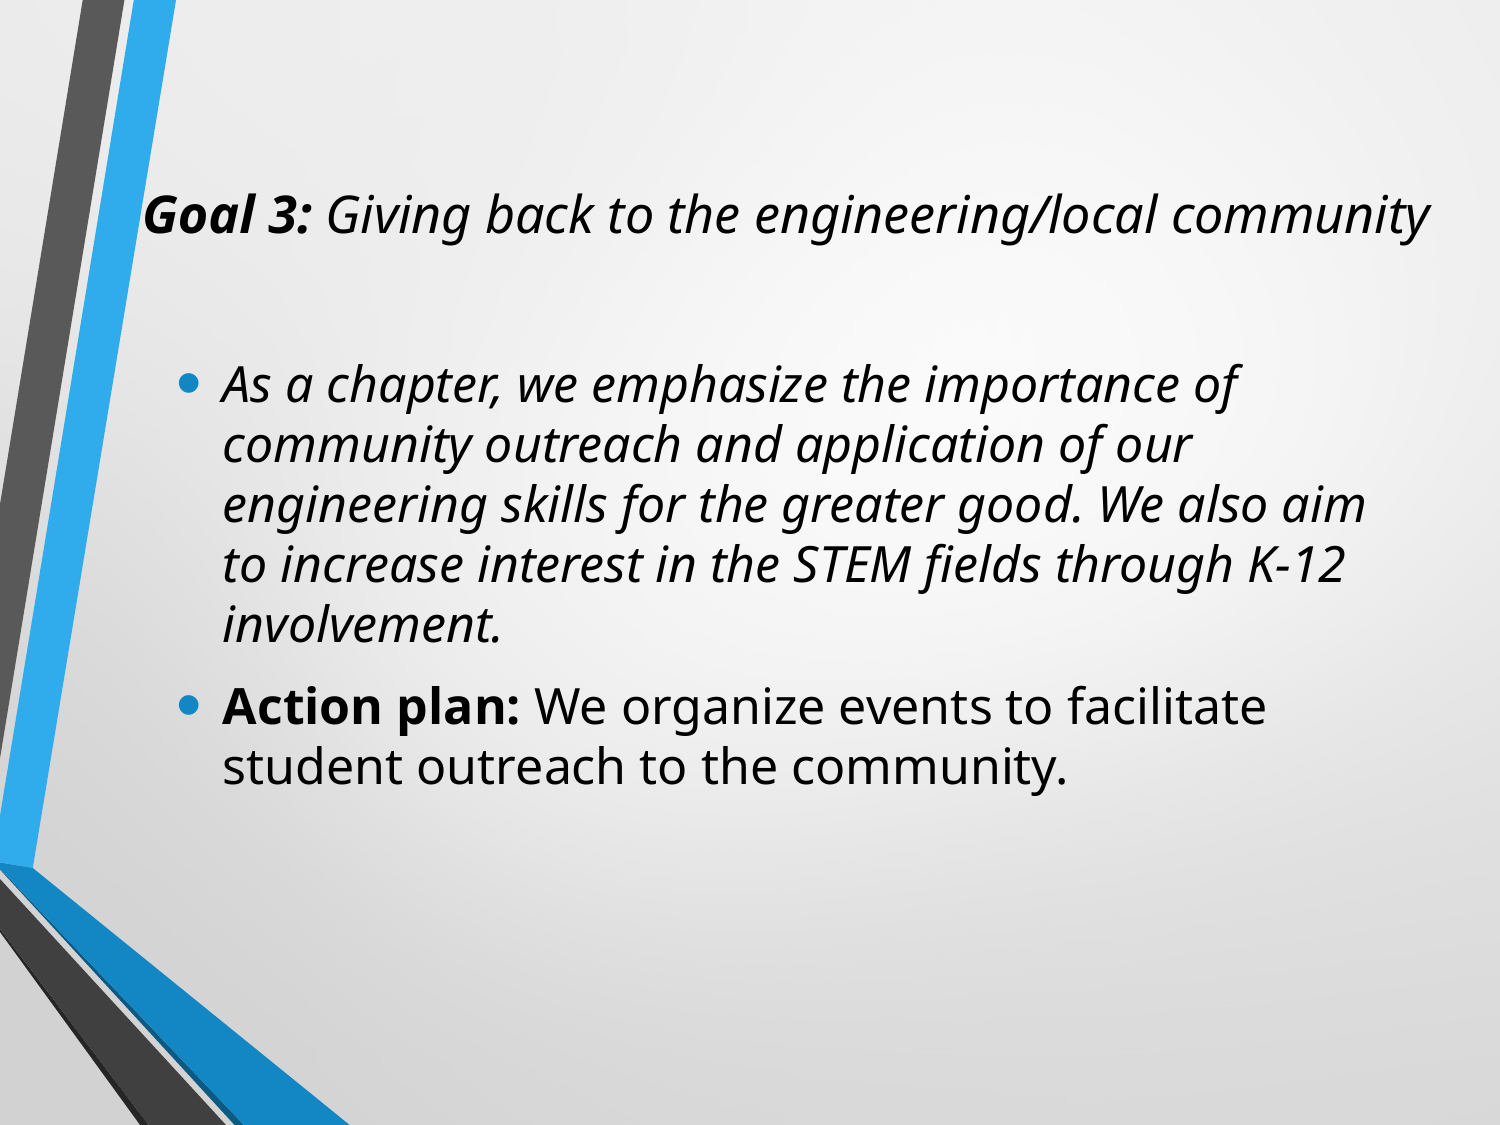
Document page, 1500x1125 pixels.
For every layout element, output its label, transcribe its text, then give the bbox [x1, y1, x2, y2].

title Goal 3: Giving back to the engineering/local community [0, 99, 1500, 325]
list As a chapter, we emphasize the importance of community outreach and application of our engineering skills for the greater good. We also aim to increase interest in the STEM fields through K-12 involvement. Action plan: We organize events to facilitate student outreach to the community. [161, 200, 1425, 947]
